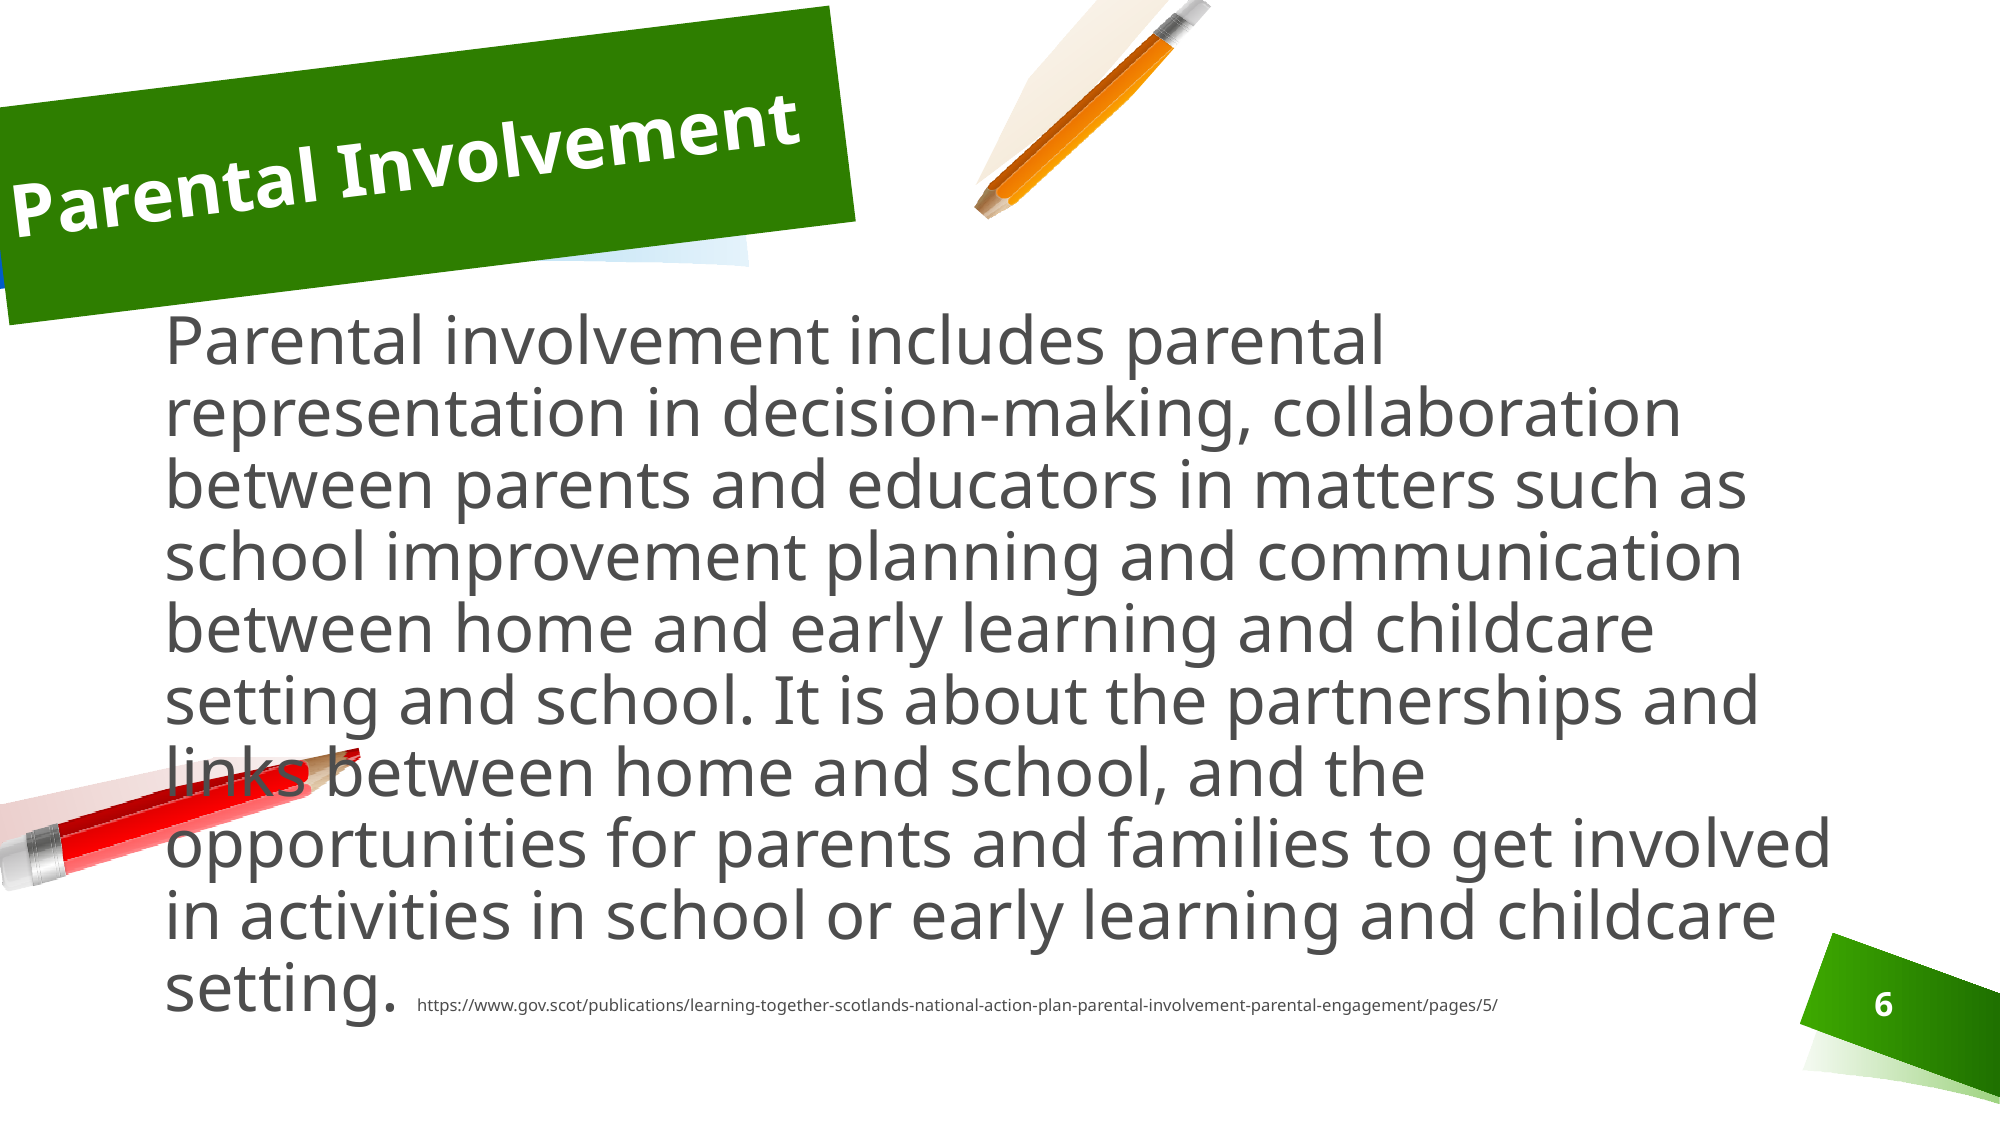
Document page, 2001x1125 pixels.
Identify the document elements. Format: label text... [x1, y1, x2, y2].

picture [0, 792, 149, 894]
picture [956, 0, 1217, 237]
title Parental Involvement [0, 5, 856, 326]
list Parental involvement includes parental representation in decision-making, collaboration between parents and educators in matters such as school improvement planning and communication between home and early learning and childcare setting and school. It is about the partnerships and links between home and school, and the opportunities for parents and families to get involved in activities in school or early learning and childcare setting. https://www.gov.scot/publications/learning-together-scotlands-national-action-plan-parental-involvement-parental-engagement/pages/5/ [149, 299, 1863, 976]
slide_number 6 [1831, 975, 1937, 1036]
